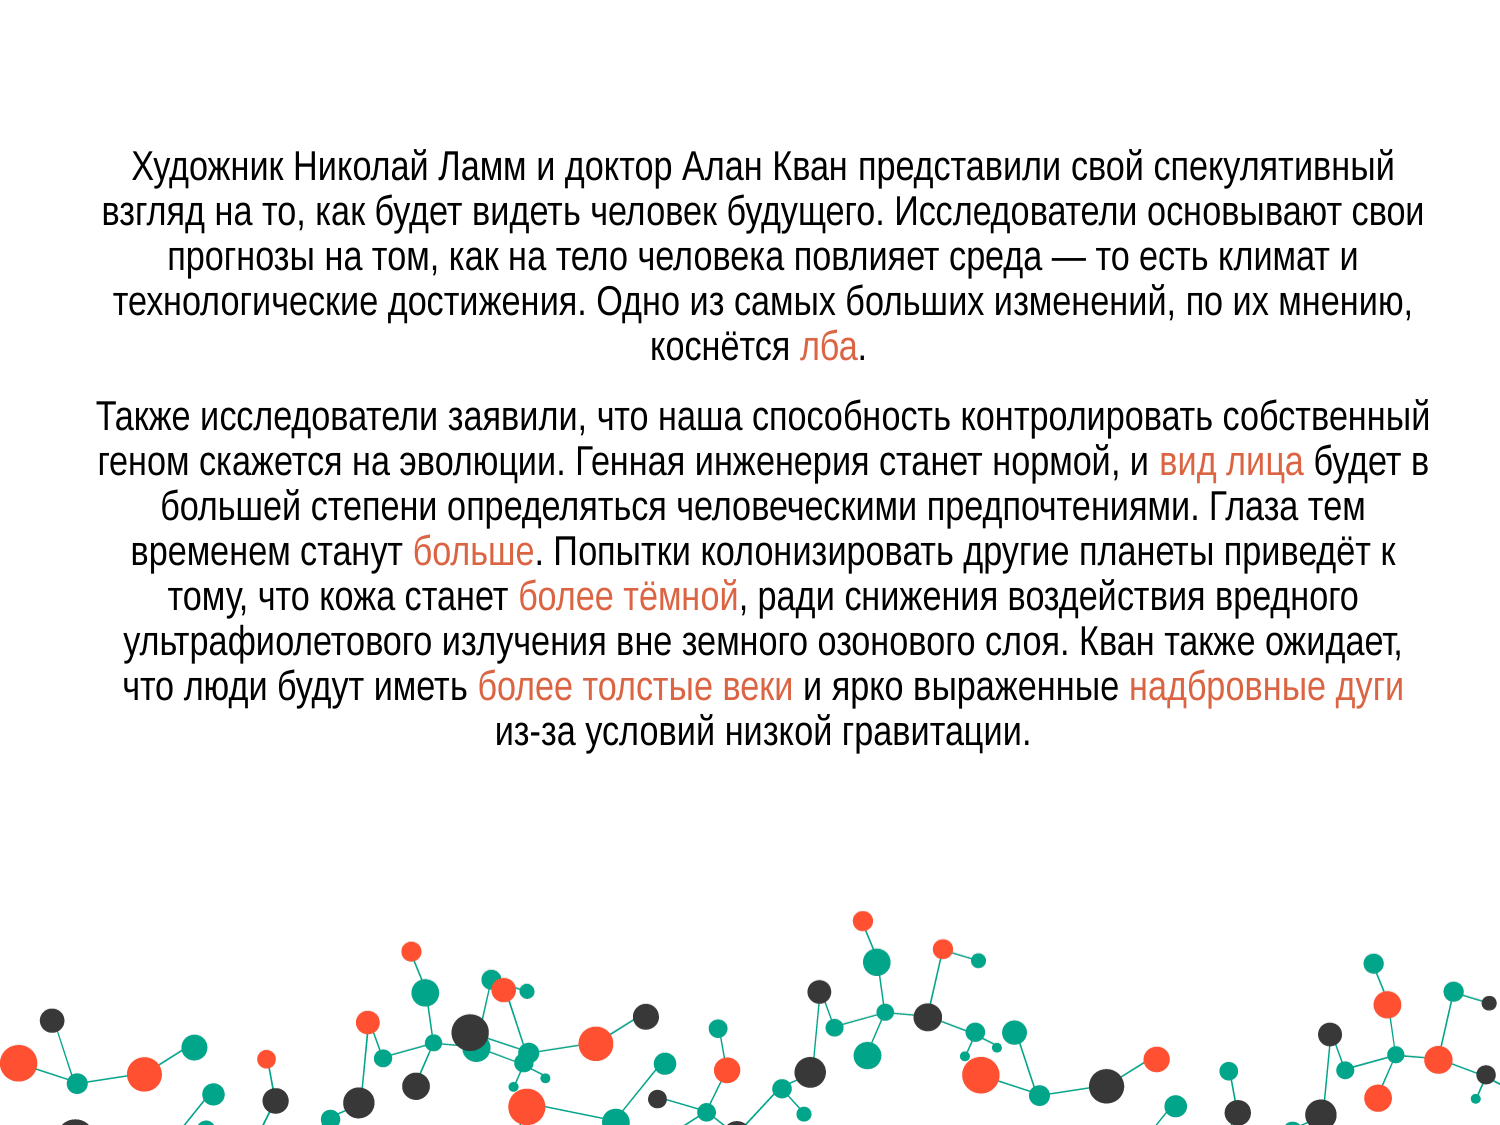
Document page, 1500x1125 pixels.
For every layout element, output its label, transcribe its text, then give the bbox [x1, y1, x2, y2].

text_box Художник Николай Ламм и доктор Алан Кван представили свой спекулятивный взгляд на то, как будет видеть человек будущего. Исследователи основывают свои прогнозы на том, как на тело человека повлияет среда — то есть климат и технологические достижения. Одно из самых больших изменений, по их мнению, коснётся лба. Также исследователи заявили, что наша способность контролировать собственный геном скажется на эволюции. Генная инженерия станет нормой, и вид лица будет в большей степени определяться человеческими предпочтениями. Глаза тем временем станут больше. Попытки колонизировать другие планеты приведёт к тому, что кожа станет более тёмной, ради снижения воздействия вредного ультрафиолетового излучения вне земного озонового слоя. Кван также ожидает, что люди будут иметь более толстые веки и ярко выраженные надбровные дуги из-за условий низкой гравитации. [64, 137, 1447, 917]
picture [0, 0, 1500, 1125]
